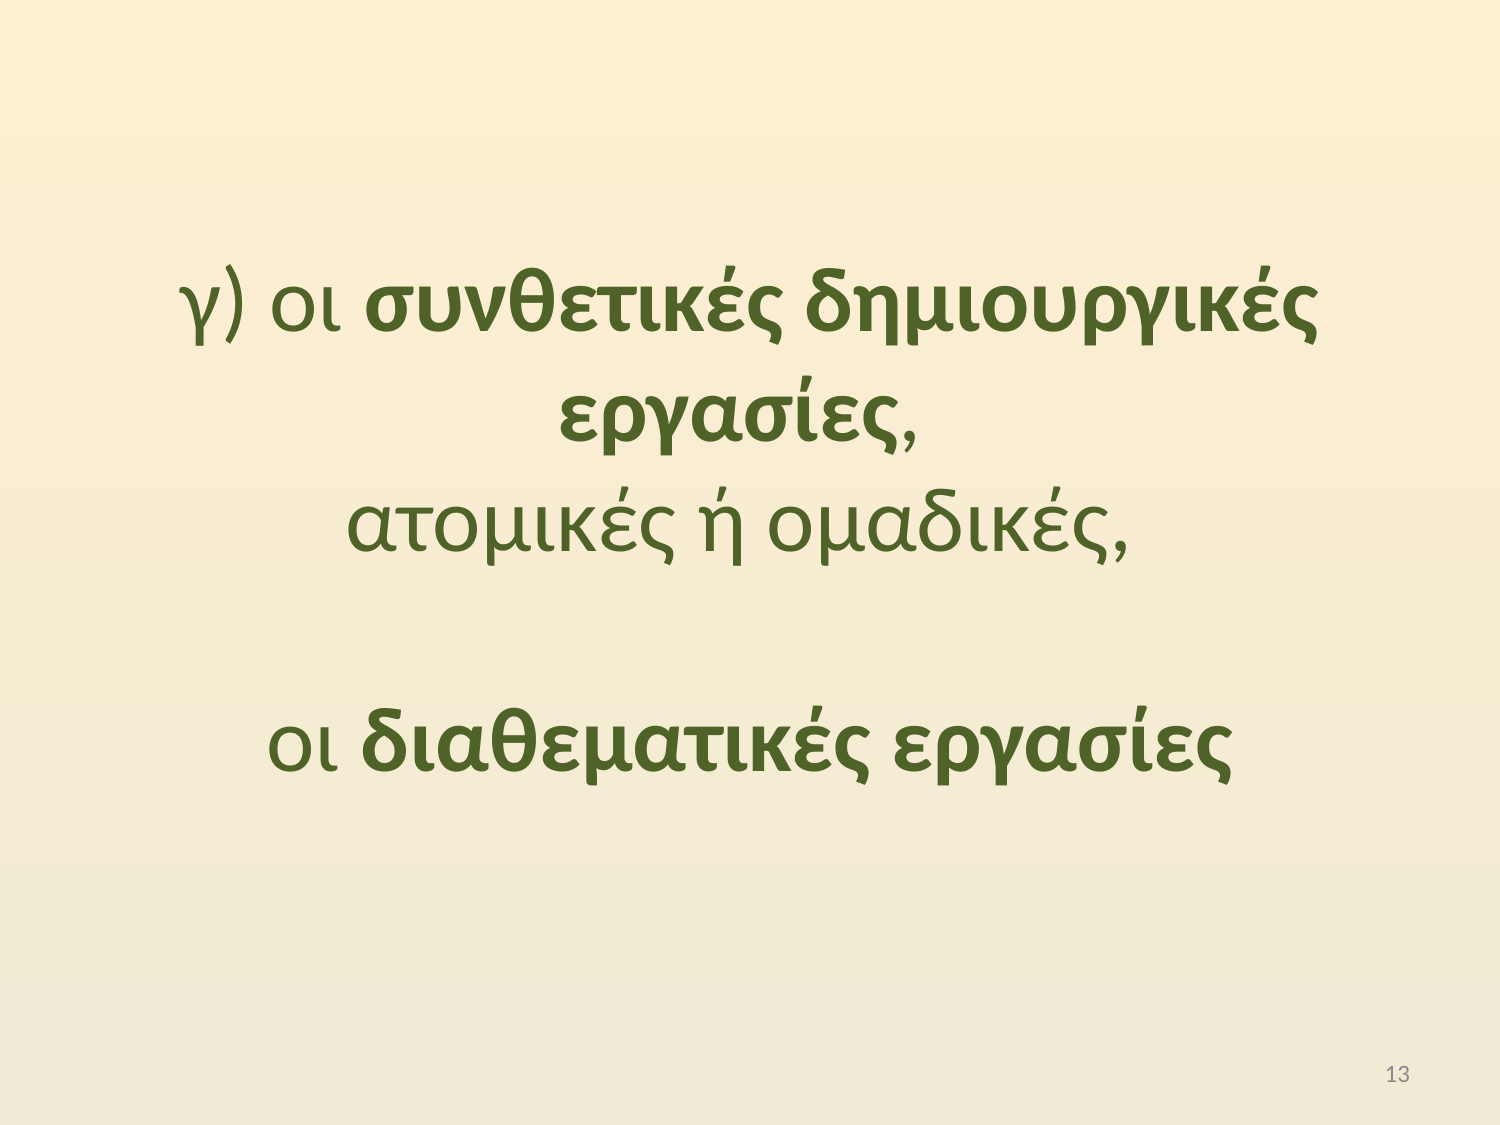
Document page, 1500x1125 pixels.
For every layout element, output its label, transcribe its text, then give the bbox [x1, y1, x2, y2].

slide_number 13 [1074, 1042, 1425, 1103]
title γ) οι συνθετικές δημιουργικές εργασίες, ατομικές ή ομαδικές, οι διαθεματικές εργασίες [74, 44, 1426, 985]
